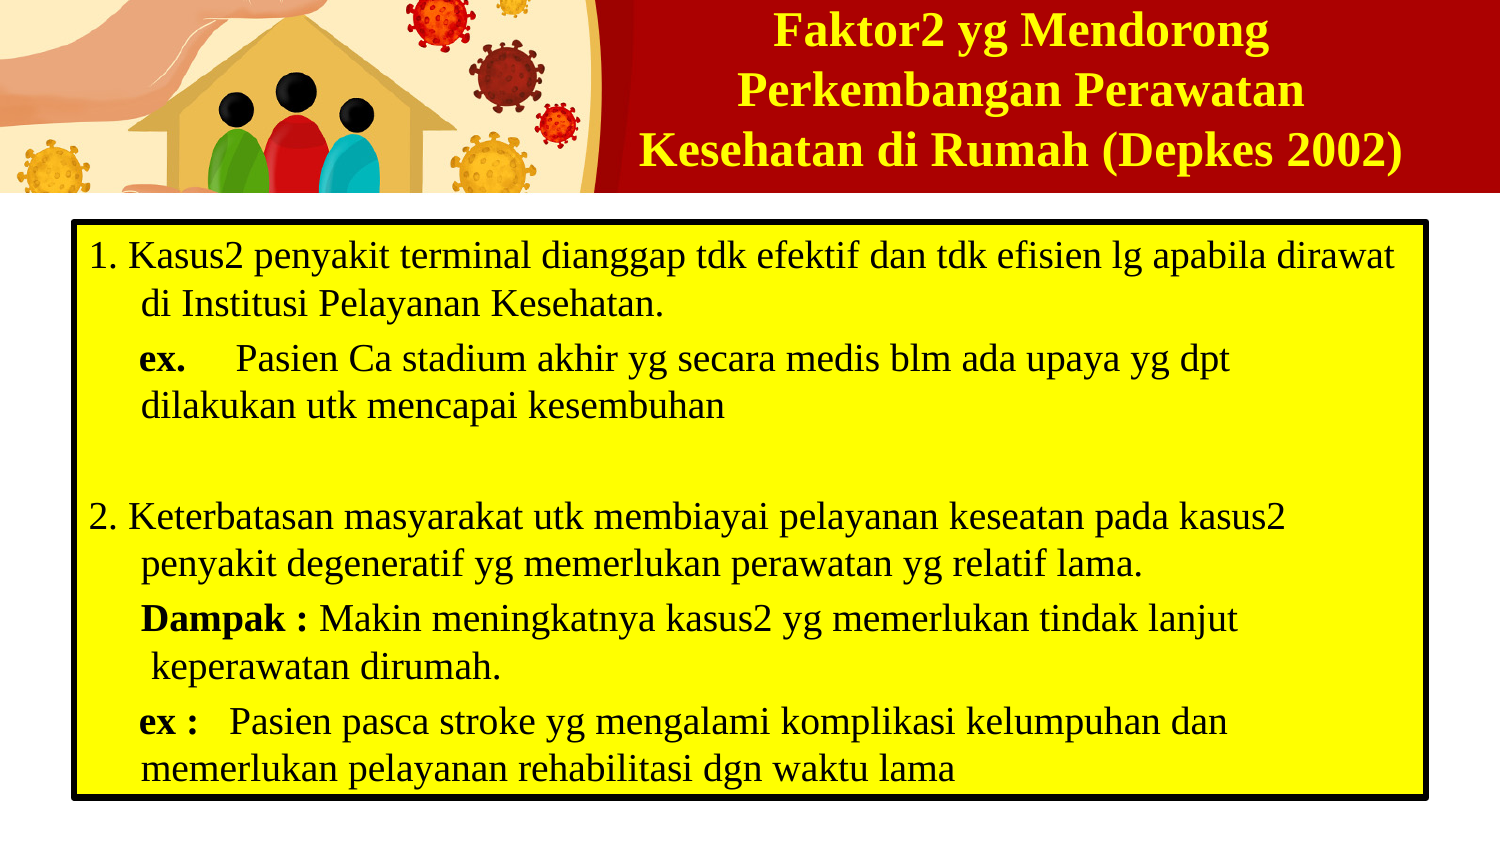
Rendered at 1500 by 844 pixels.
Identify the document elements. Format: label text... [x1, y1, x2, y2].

list 1. Kasus2 penyakit terminal dianggap tdk efektif dan tdk efisien lg apabila dirawat di Institusi Pelayanan Kesehatan. ex. Pasien Ca stadium akhir yg secara medis blm ada upaya yg dpt dilakukan utk mencapai kesembuhan 2. Keterbatasan masyarakat utk membiayai pelayanan keseatan pada kasus2 penyakit degeneratif yg memerlukan perawatan yg relatif lama. Dampak : Makin meningkatnya kasus2 yg memerlukan tindak lanjut keperawatan dirumah. ex : Pasien pasca stroke yg mengalami komplikasi kelumpuhan dan memerlukan pelayanan rehabilitasi dgn waktu lama [73, 221, 1427, 798]
picture [0, 0, 1500, 844]
title Faktor2 yg Mendorong Perkembangan Perawatan Kesehatan di Rumah (Depkes 2002) [612, 0, 1430, 174]
